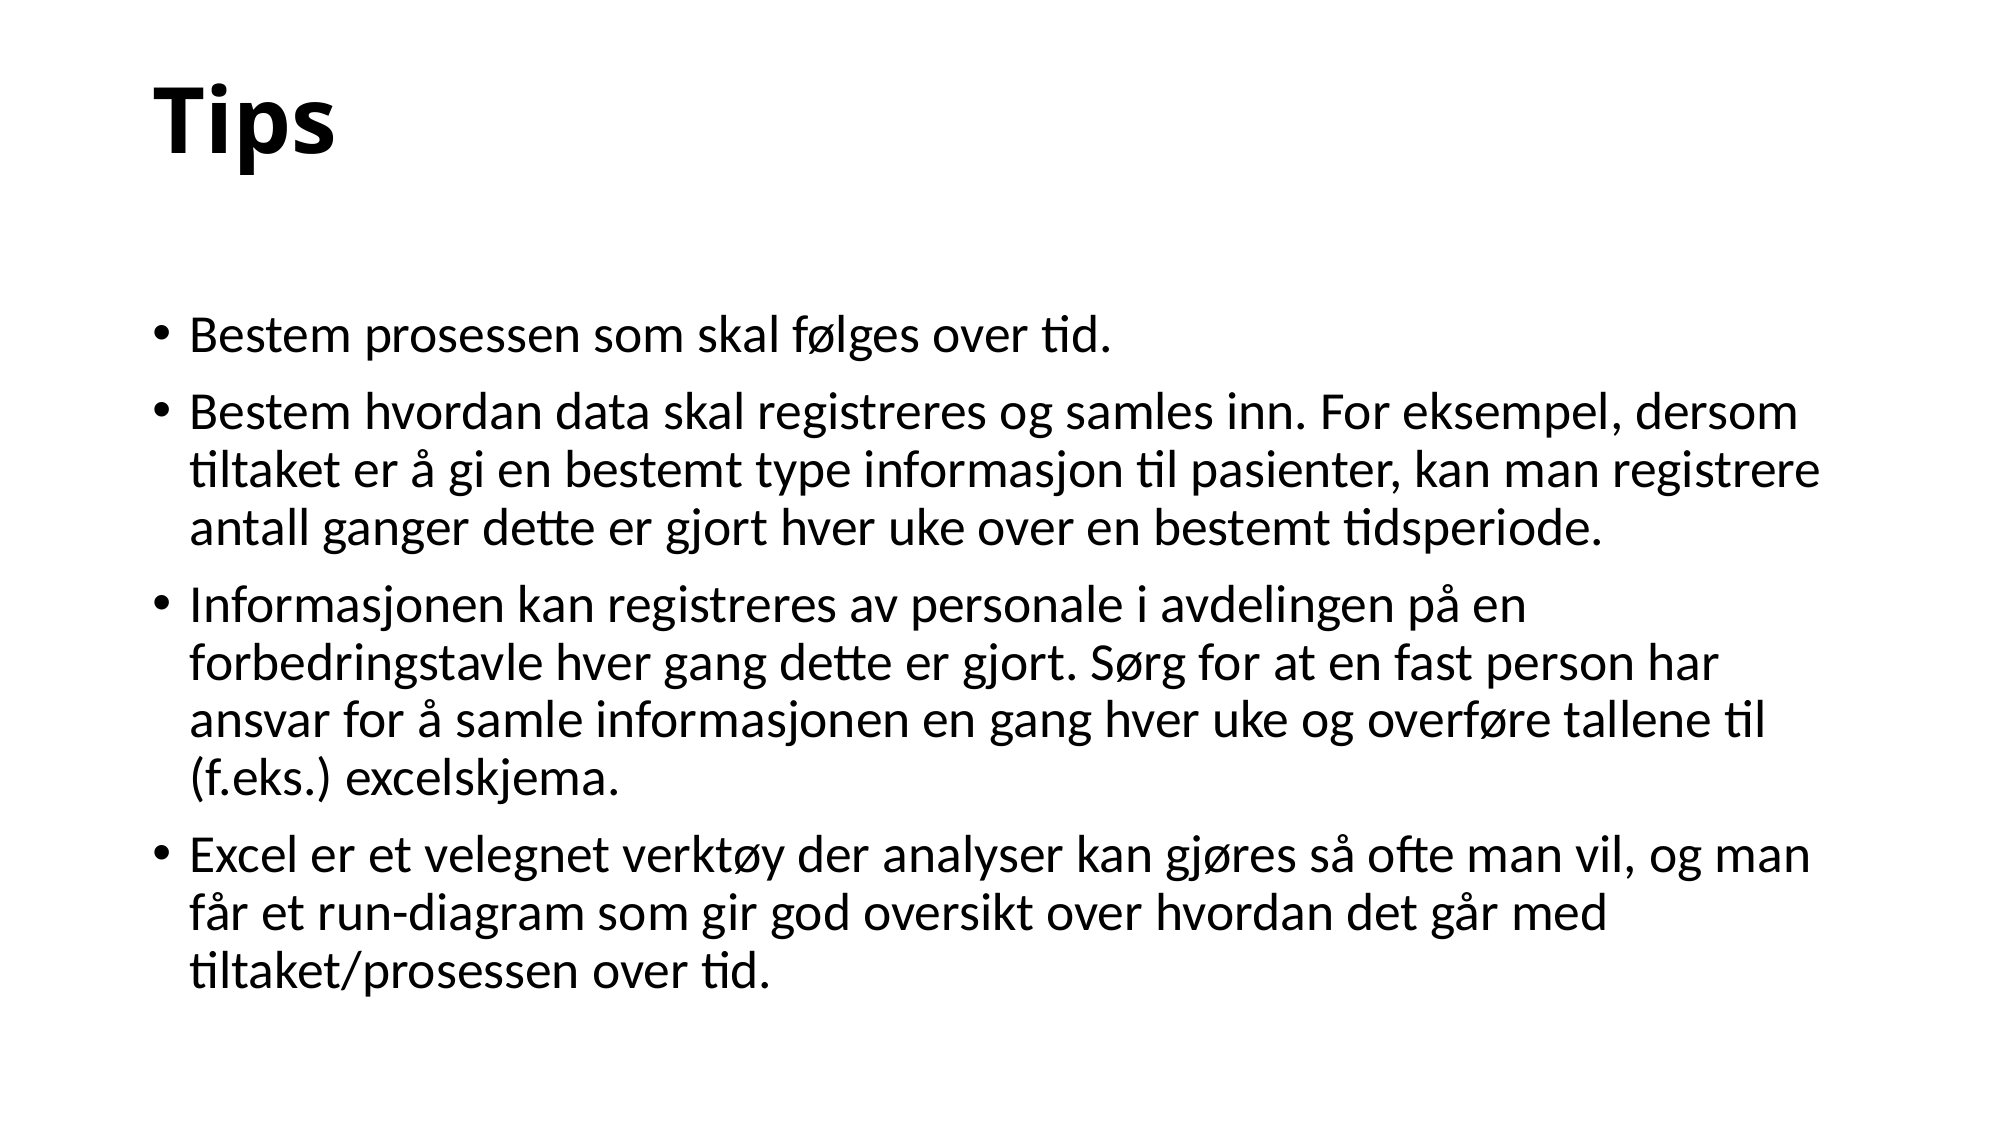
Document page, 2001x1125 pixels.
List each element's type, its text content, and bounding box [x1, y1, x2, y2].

title Tips [137, 59, 1863, 187]
list Bestem prosessen som skal følges over tid. Bestem hvordan data skal registreres og samles inn. For eksempel, dersom tiltaket er å gi en bestemt type informasjon til pasienter, kan man registrere antall ganger dette er gjort hver uke over en bestemt tidsperiode. Informasjonen kan registreres av personale i avdelingen på en forbedringstavle hver gang dette er gjort. Sørg for at en fast person har ansvar for å samle informasjonen en gang hver uke og overføre tallene til (f.eks.) excelskjema. Excel er et velegnet verktøy der analyser kan gjøres så ofte man vil, og man får et run-diagram som gir god oversikt over hvordan det går med tiltaket/prosessen over tid. [137, 215, 1863, 1014]
